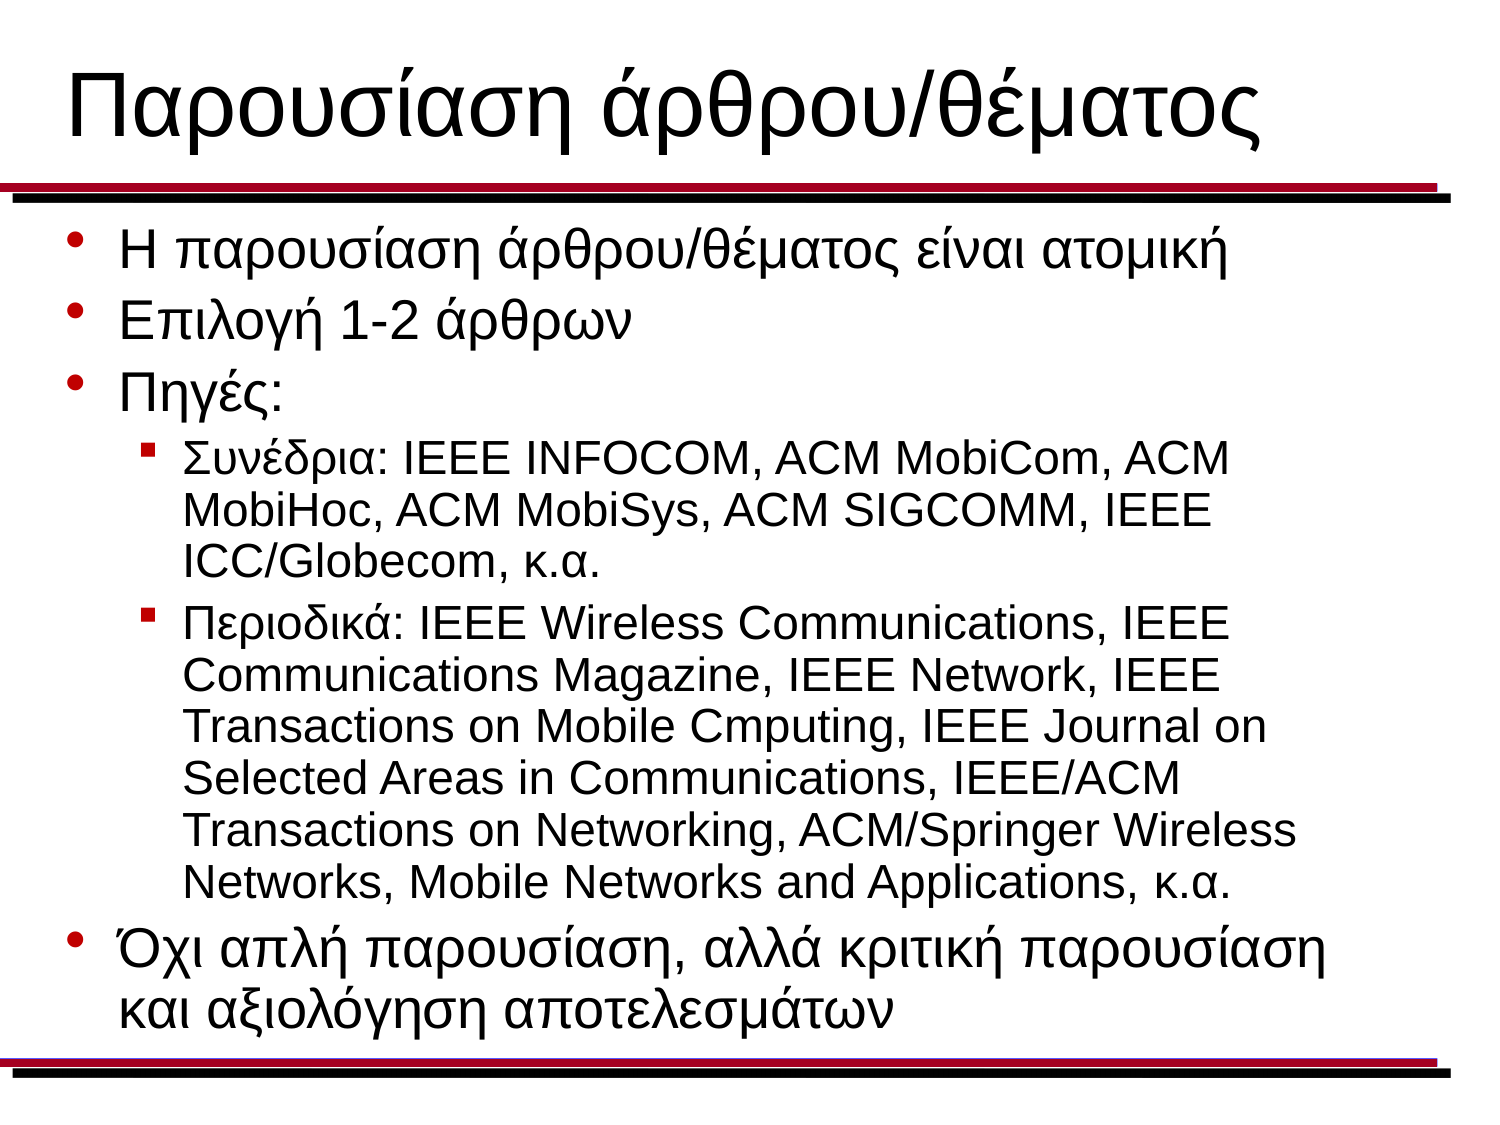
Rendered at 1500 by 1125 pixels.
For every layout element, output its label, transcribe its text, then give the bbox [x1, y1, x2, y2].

title Παρουσίαση άρθρου/θέματος [49, 0, 1426, 201]
list Η παρουσίαση άρθρου/θέματος είναι ατομική Επιλογή 1-2 άρθρων Πηγές: Συνέδρια: IEEE INFOCOM, ACM MobiCom, ACM MobiHoc, ACM MobiSys, ACM SIGCOMM, IEEE ICC/Globecom, κ.α. Περιοδικά: IEEE Wireless Communications, IEEE Communications Magazine, IEEE Network, IEEE Transactions on Mobile Cmputing, IEEE Journal on Selected Areas in Communications, IEEE/ACM Transactions on Networking, ACM/Springer Wireless Networks, Mobile Networks and Applications, κ.α. Όχι απλή παρουσίαση, αλλά κριτική παρουσίαση και αξιολόγηση αποτελεσμάτων [49, 212, 1426, 1051]
